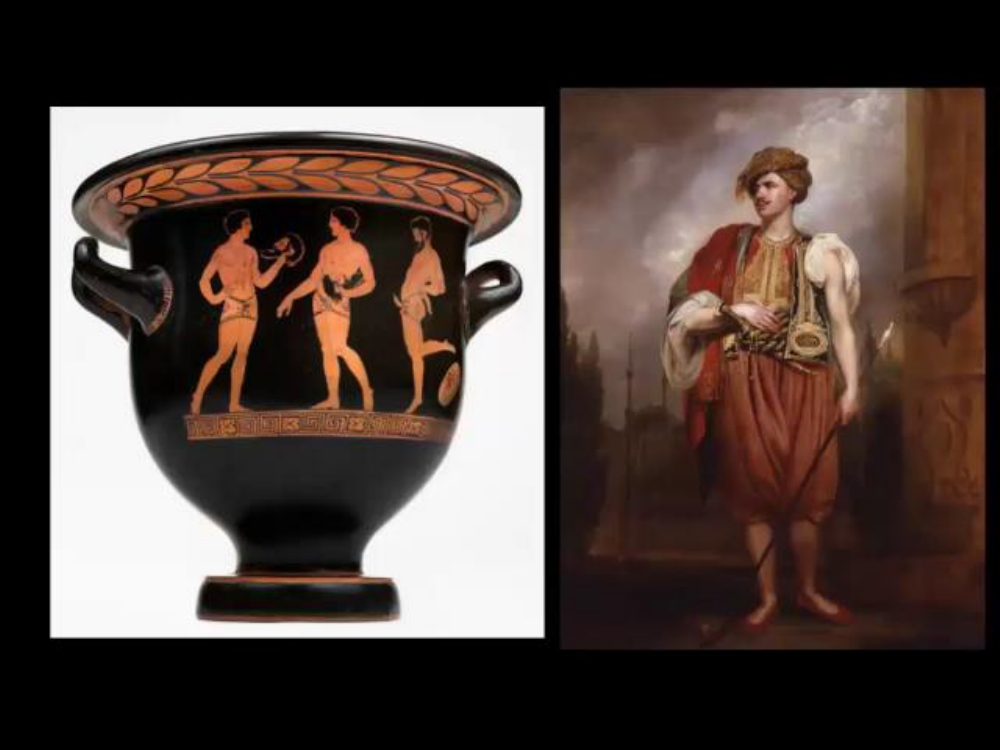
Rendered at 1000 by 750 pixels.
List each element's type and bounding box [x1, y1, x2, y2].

text_box [0, 0, 1000, 750]
